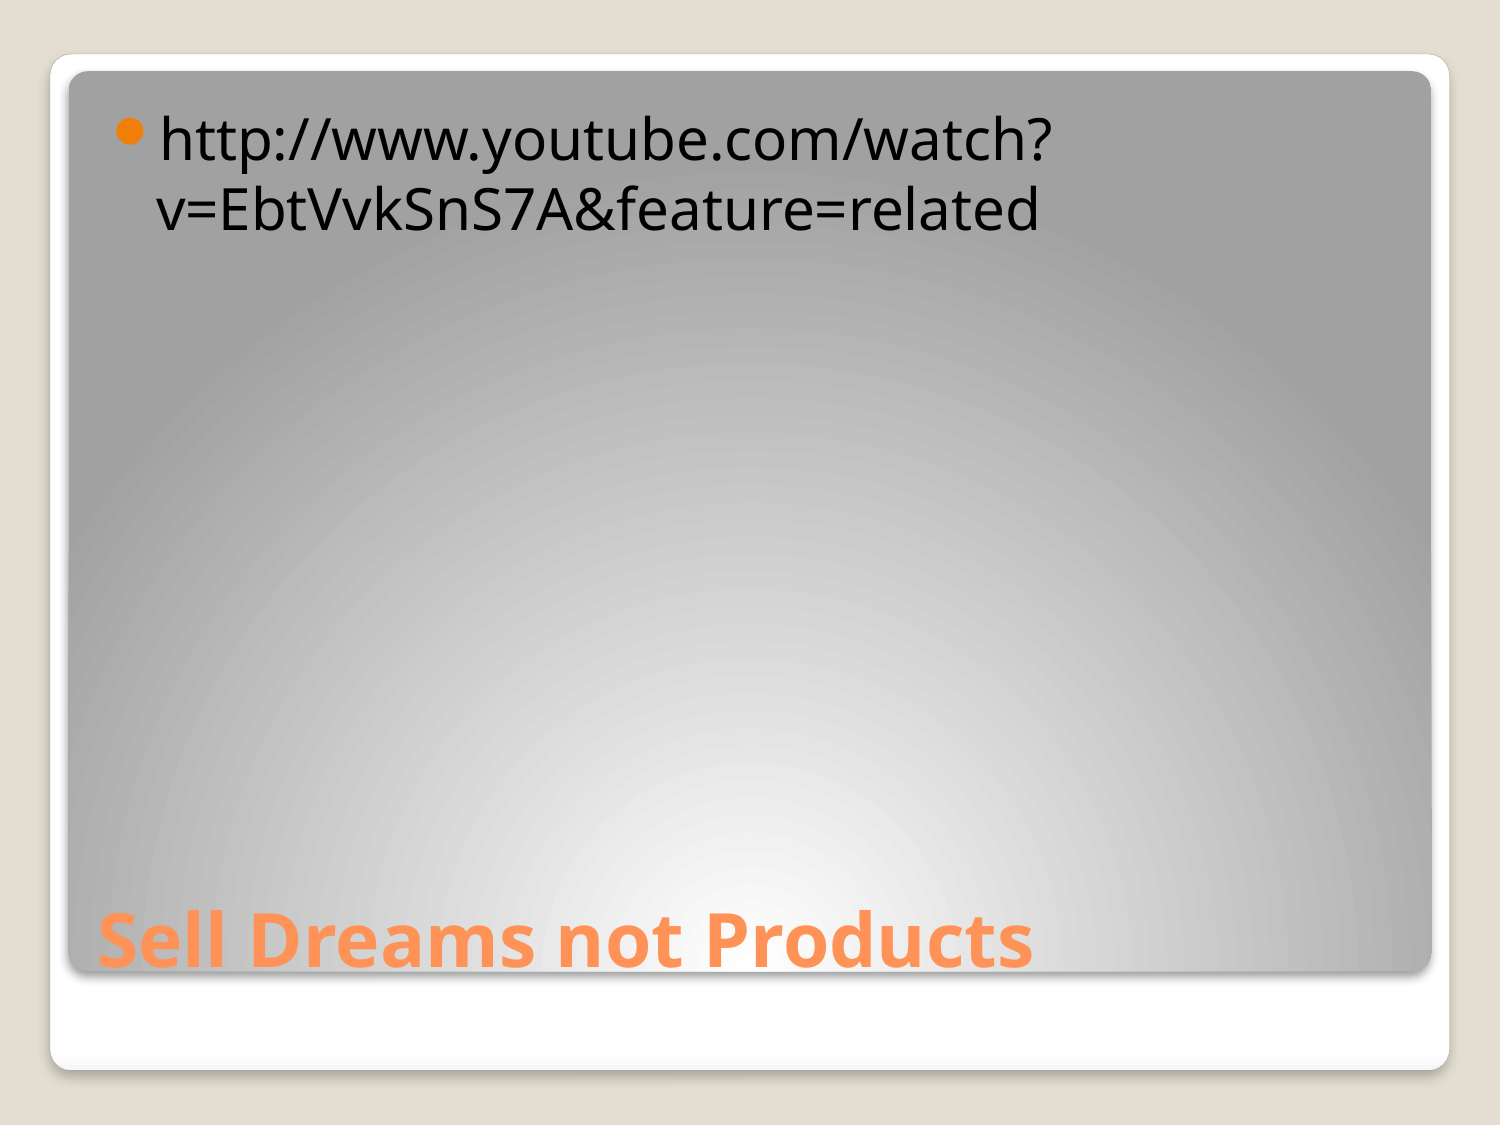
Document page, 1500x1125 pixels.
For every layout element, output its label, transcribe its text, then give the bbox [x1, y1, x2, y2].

title Sell Dreams not Products [82, 817, 1425, 990]
list http://www.youtube.com/watch?v=EbtVvkSnS7A&feature=related [82, 86, 1425, 774]
